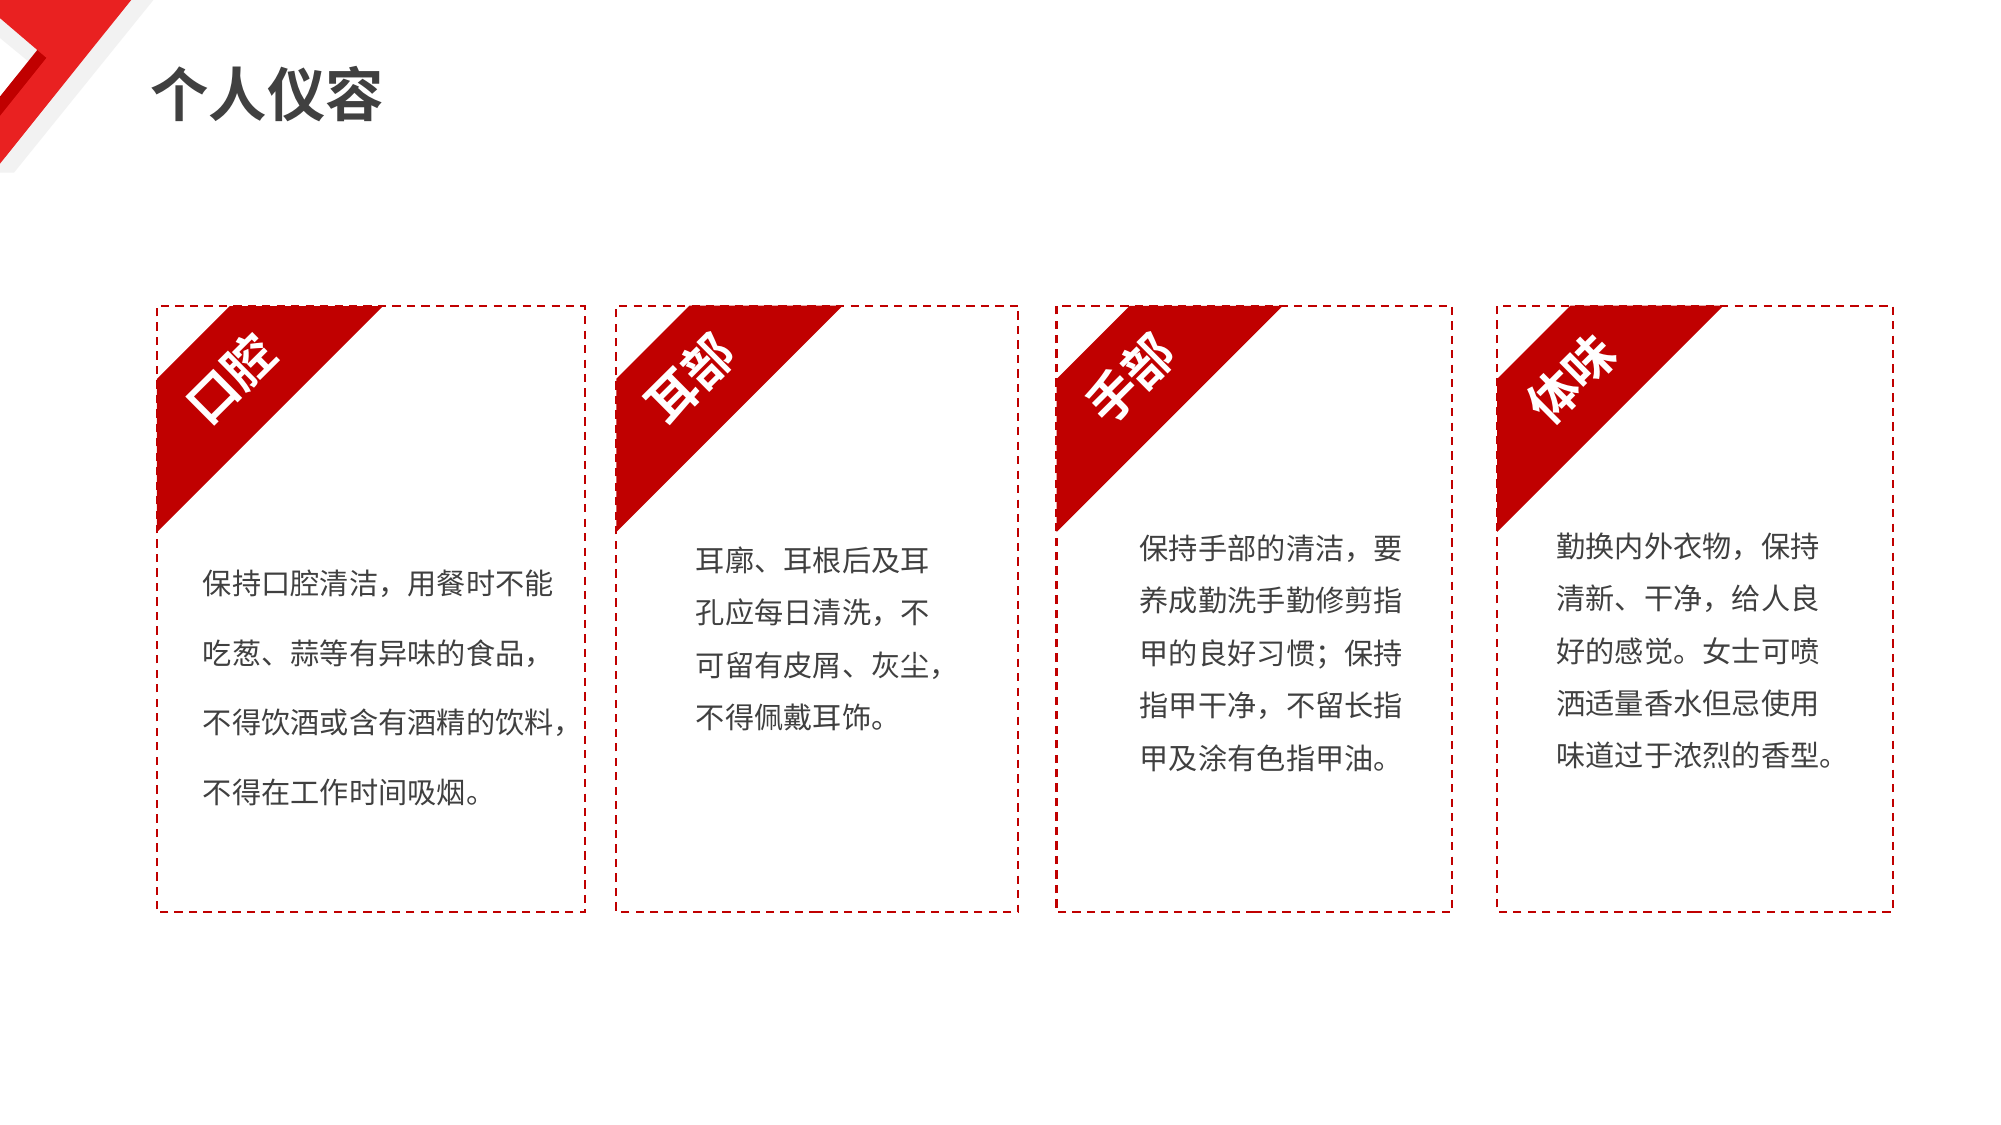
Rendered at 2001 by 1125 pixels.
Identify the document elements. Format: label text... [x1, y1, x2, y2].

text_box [156, 305, 585, 913]
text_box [1056, 305, 1453, 913]
text_box 个人仪容 [136, 37, 399, 136]
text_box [1497, 305, 1893, 913]
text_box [616, 305, 1019, 913]
